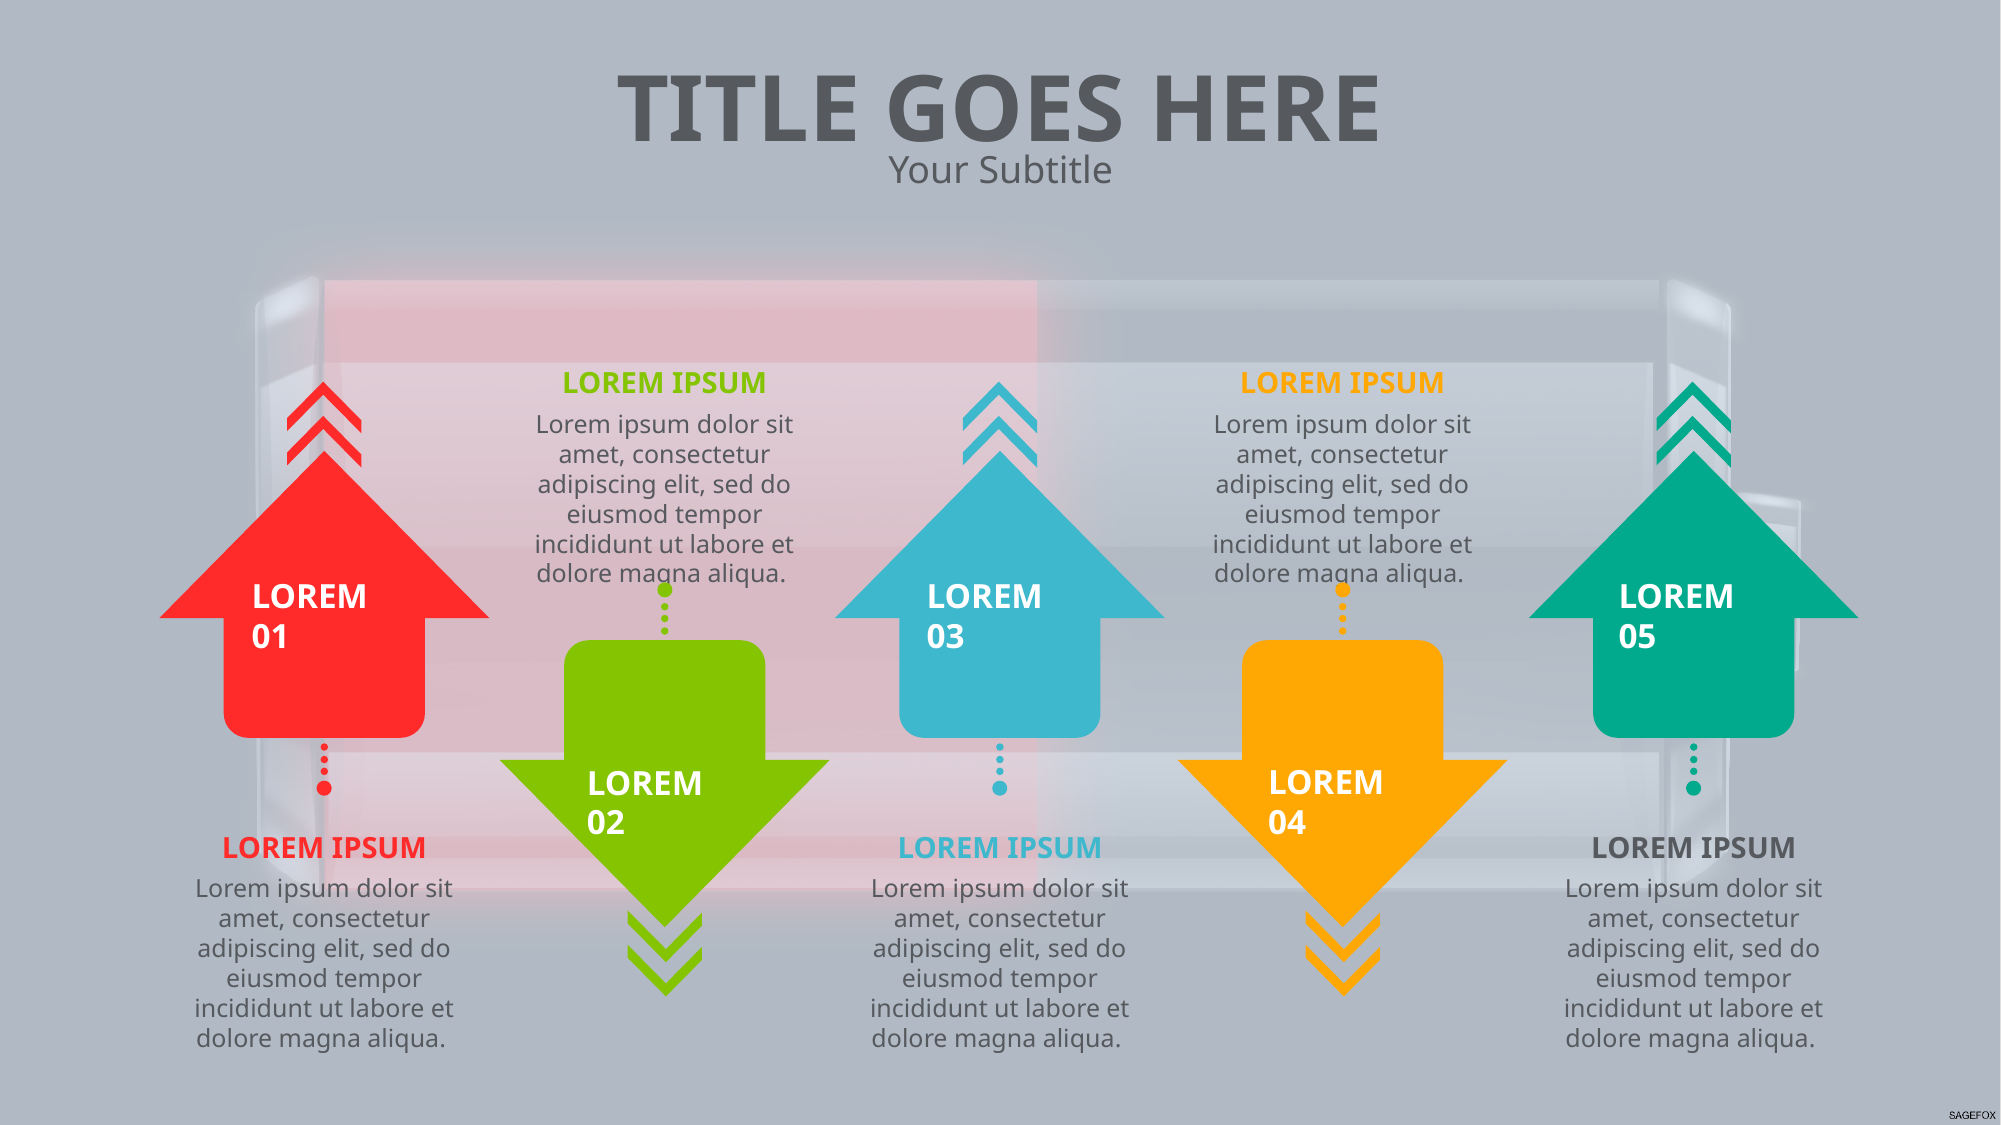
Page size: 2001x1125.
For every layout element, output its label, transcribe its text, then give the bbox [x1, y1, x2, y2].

text_box [961, 414, 1039, 471]
text_box LOREM IPSUM Lorem ipsum dolor sit amet, consectetur adipiscing elit, sed do eiusmod tempor incididunt ut labore et dolore magna aliqua. [825, 821, 1175, 1060]
text_box [319, 766, 330, 777]
text_box [659, 601, 670, 612]
text_box [1526, 449, 1862, 739]
text_box LOREM IPSUM Lorem ipsum dolor sit amet, consectetur adipiscing elit, sed do eiusmod tempor incididunt ut labore et dolore magna aliqua. [150, 821, 499, 1060]
text_box [1337, 626, 1348, 636]
text_box [319, 742, 330, 752]
text_box [659, 613, 670, 624]
text_box [286, 414, 363, 471]
text_box [156, 449, 492, 739]
text_box LOREM IPSUM Lorem ipsum dolor sit amet, consectetur adipiscing elit, sed do eiusmod tempor incididunt ut labore et dolore magna aliqua. [490, 357, 839, 596]
text_box [1685, 779, 1703, 797]
text_box LOREM 01 [236, 568, 417, 663]
text_box [319, 754, 330, 765]
text_box LOREM 05 [1603, 568, 1784, 663]
text_box [1334, 581, 1352, 599]
text_box [995, 754, 1005, 765]
text_box [1304, 907, 1381, 964]
text_box [497, 639, 833, 840]
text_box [548, 42, 1452, 199]
text_box [587, 850, 743, 929]
picture [1925, 0, 2001, 1125]
text_box [1688, 742, 1699, 752]
text_box [1175, 639, 1511, 838]
text_box [1264, 849, 1422, 929]
text_box LOREM 02 [572, 754, 753, 850]
text_box [1655, 380, 1732, 436]
text_box [995, 742, 1005, 752]
text_box [991, 779, 1009, 797]
text_box [961, 380, 1039, 436]
text_box [286, 380, 363, 436]
text_box [1304, 942, 1381, 998]
text_box [1337, 601, 1348, 612]
text_box [656, 581, 674, 599]
text_box [659, 626, 670, 636]
text_box LOREM IPSUM Lorem ipsum dolor sit amet, consectetur adipiscing elit, sed do eiusmod tempor incididunt ut labore et dolore magna aliqua. [1519, 821, 1868, 1060]
text_box [626, 942, 703, 998]
text_box LOREM 04 [1253, 753, 1434, 849]
text_box [995, 766, 1005, 777]
text_box LOREM 03 [911, 568, 1092, 663]
text_box [832, 449, 1168, 739]
text_box [1337, 613, 1348, 624]
text_box [1688, 754, 1699, 765]
text_box [315, 779, 333, 797]
text_box [1655, 414, 1732, 471]
text_box LOREM IPSUM Lorem ipsum dolor sit amet, consectetur adipiscing elit, sed do eiusmod tempor incididunt ut labore et dolore magna aliqua. [1168, 357, 1517, 596]
text_box [1688, 766, 1699, 777]
text_box [626, 907, 703, 964]
